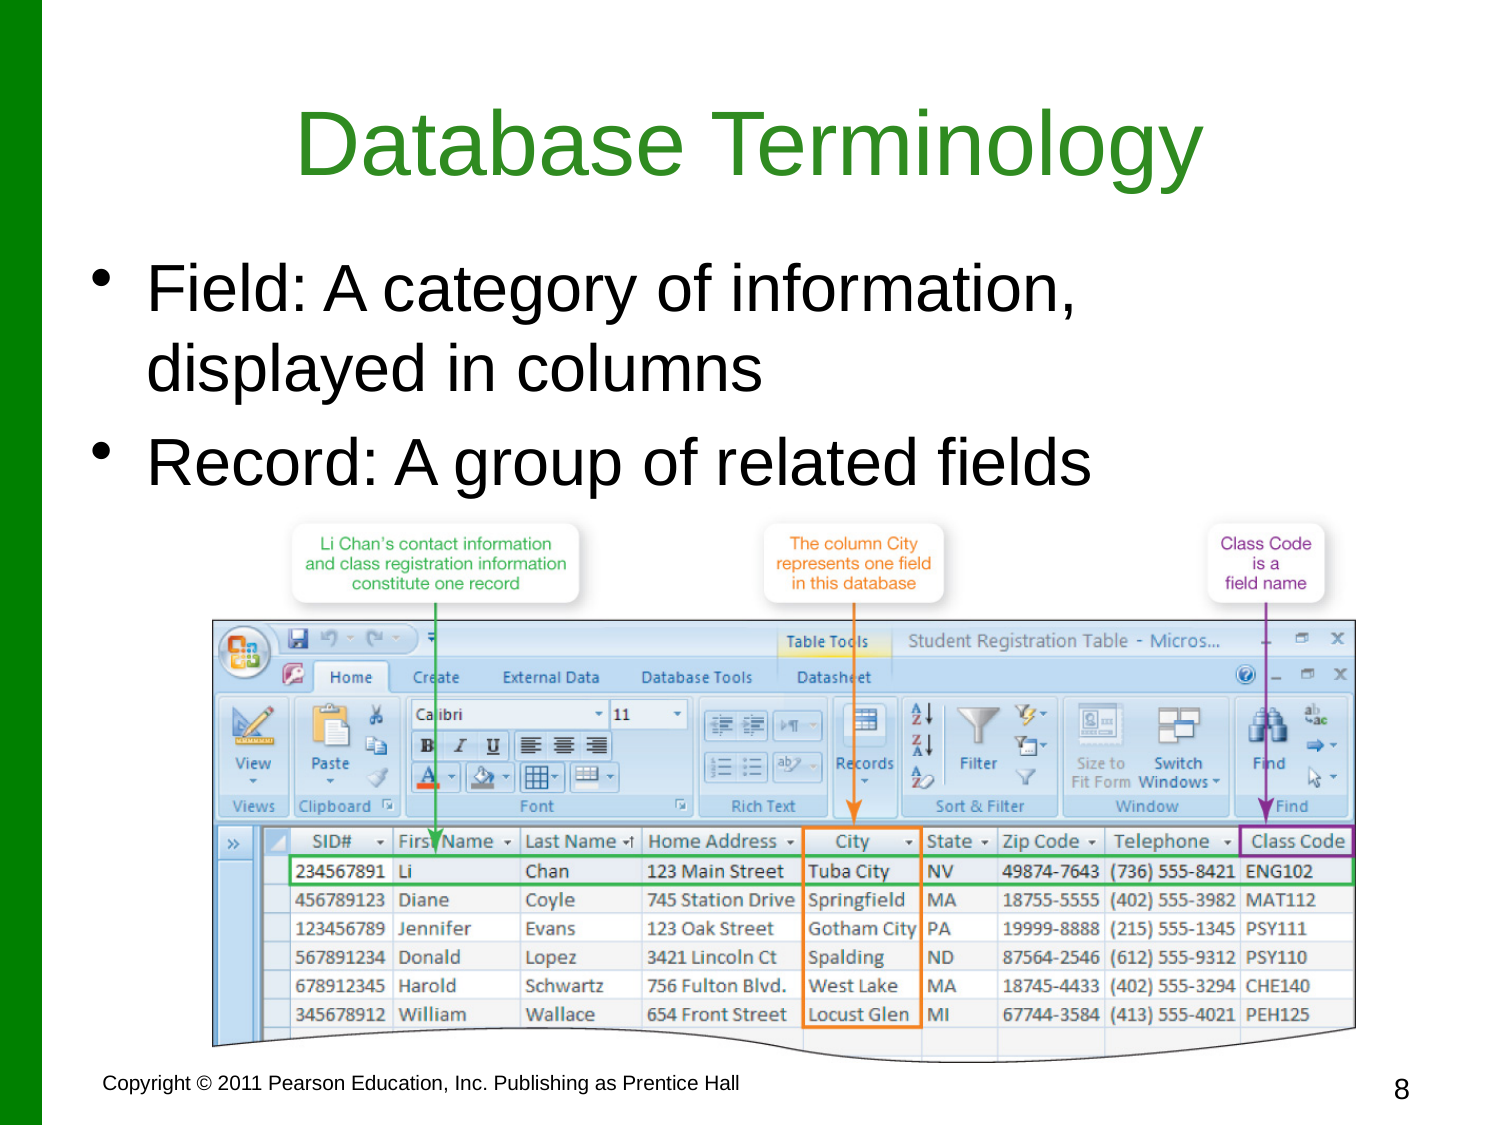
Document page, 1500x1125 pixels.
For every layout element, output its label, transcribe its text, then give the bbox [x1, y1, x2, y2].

list Field: A category of information, displayed in columns Record: A group of related fields [74, 237, 1388, 426]
slide_number 8 [1074, 1062, 1426, 1103]
picture [212, 507, 1356, 1063]
title Database Terminology [74, 44, 1426, 233]
